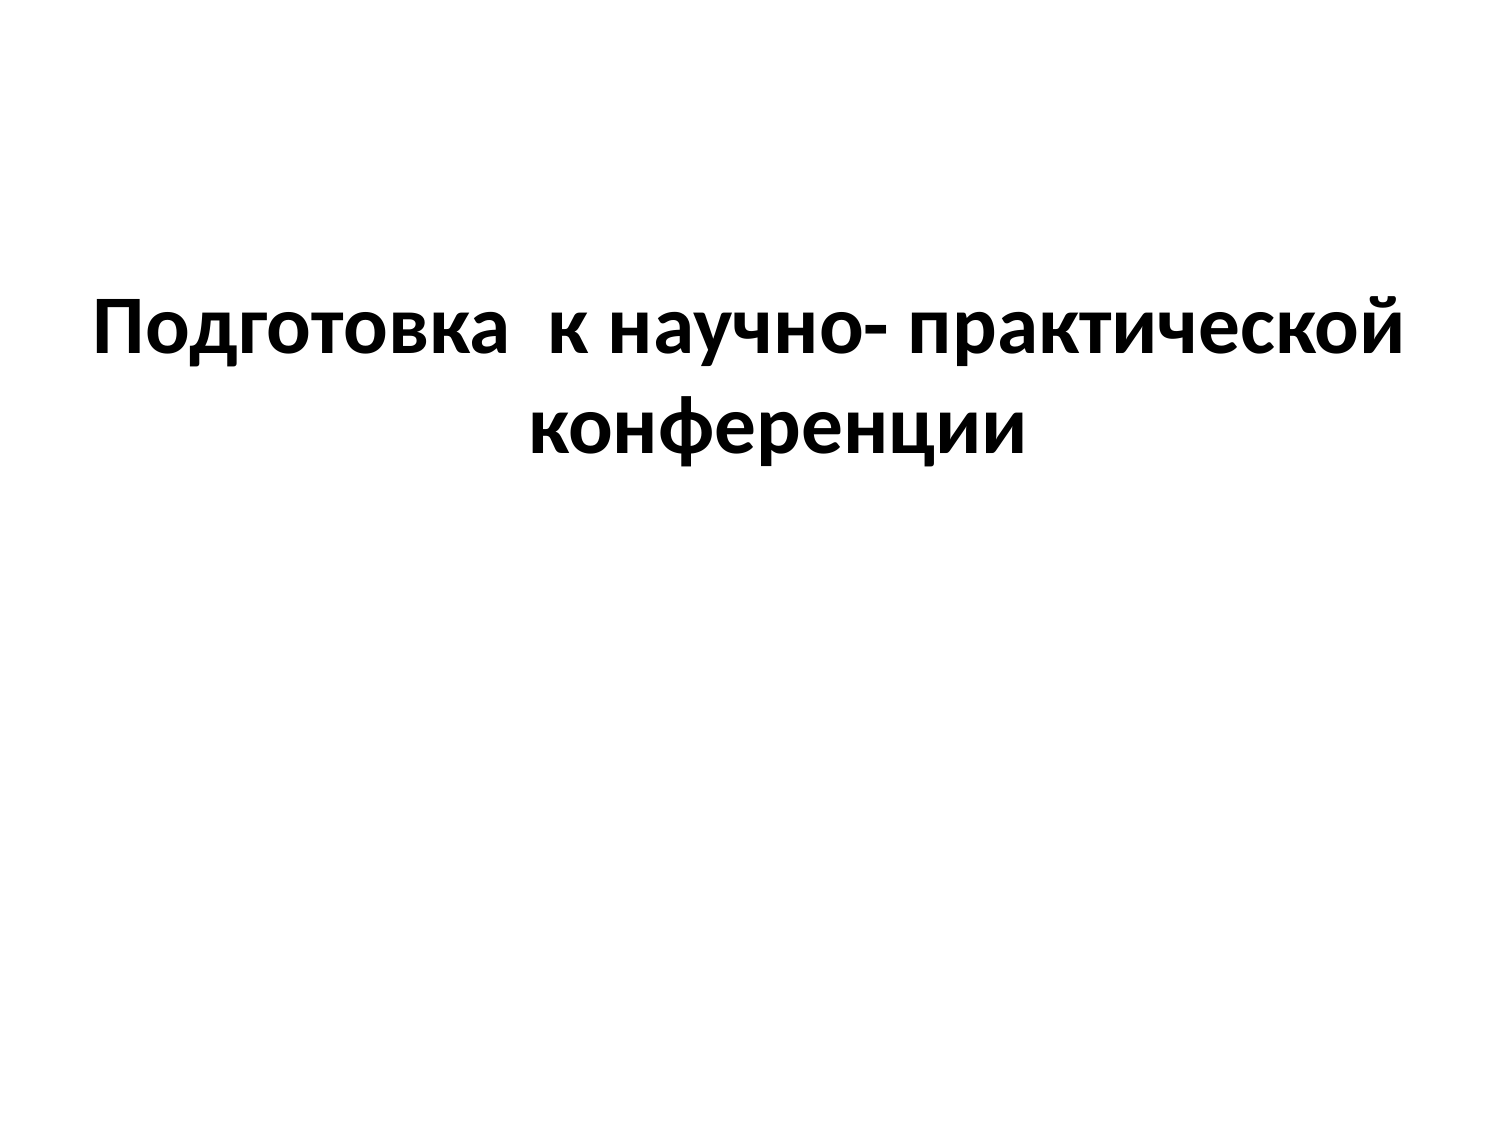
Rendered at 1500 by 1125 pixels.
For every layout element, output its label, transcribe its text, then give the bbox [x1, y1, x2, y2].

list Подготовка к научно- практической конференции [75, 262, 1425, 1005]
